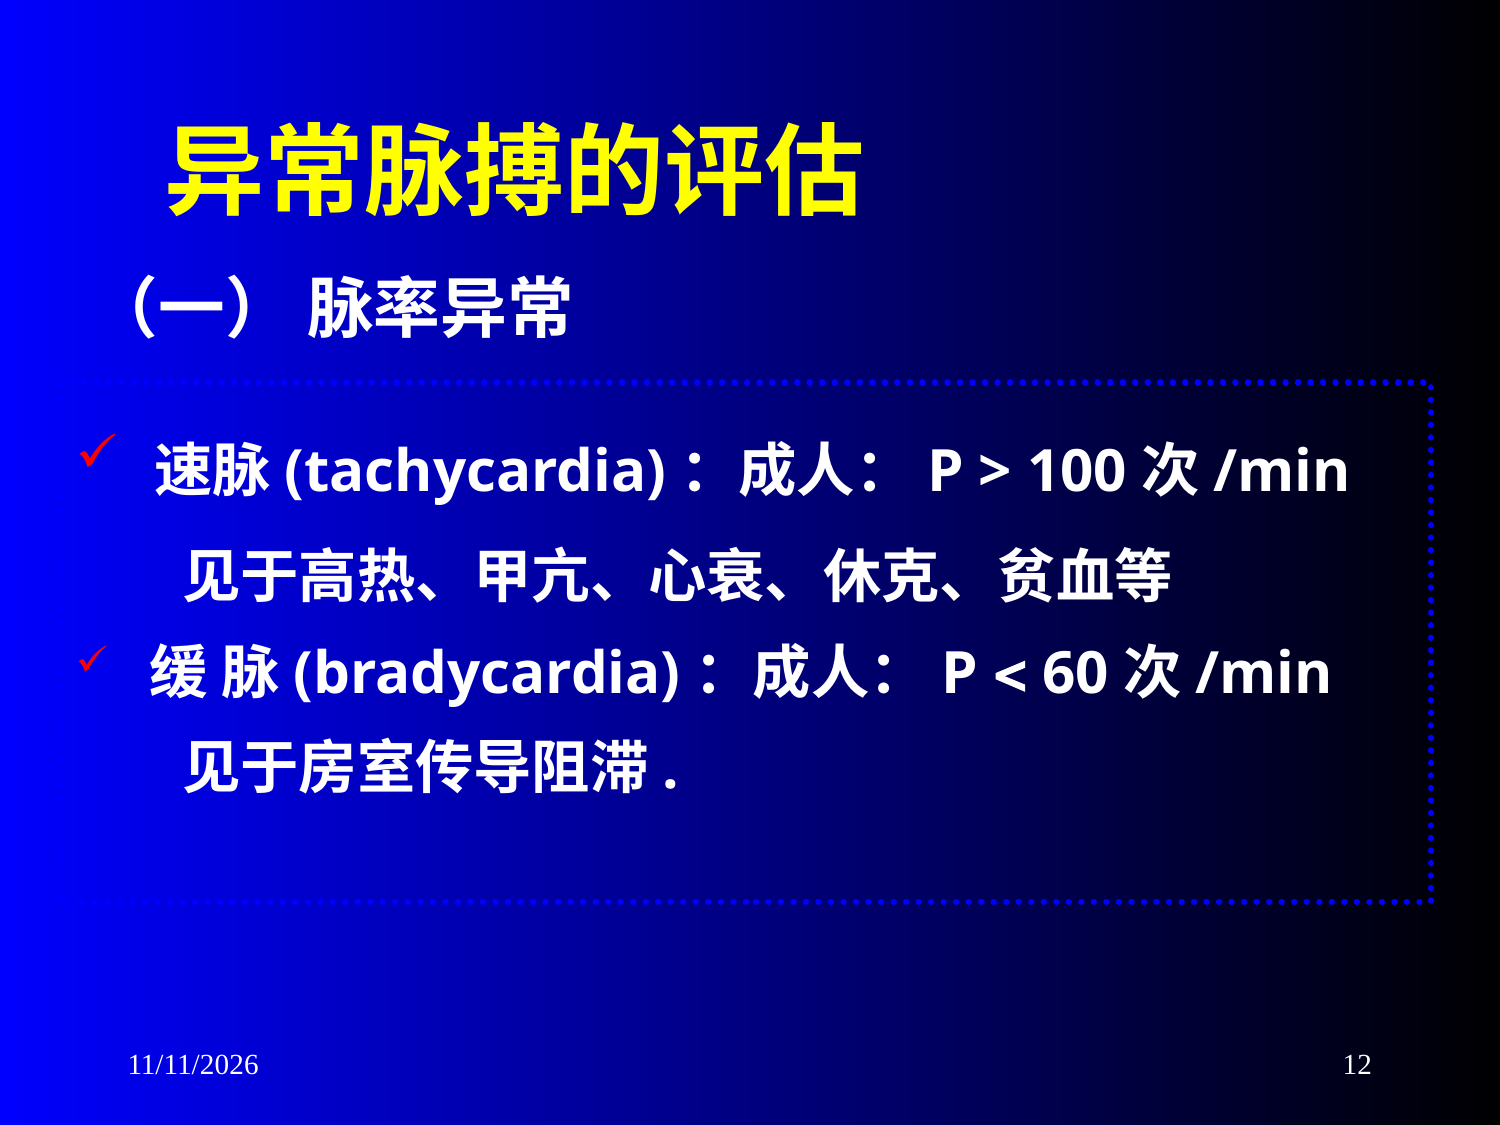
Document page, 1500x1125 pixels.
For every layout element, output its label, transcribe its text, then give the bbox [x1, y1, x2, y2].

text_box （一） 脉率异常 [76, 226, 1388, 354]
text_box [1074, 1024, 1388, 1100]
text_box [112, 1024, 425, 1100]
text_box 异常脉搏的评估 [150, 99, 1225, 236]
text_box 速脉(tachycardia)：成人：P > 100次/min 见于高热、甲亢、心衰、休克、贫血等 缓 脉(bradycardia)：成人：P  60次/min 见于房室传导阻滞. [60, 382, 1431, 902]
